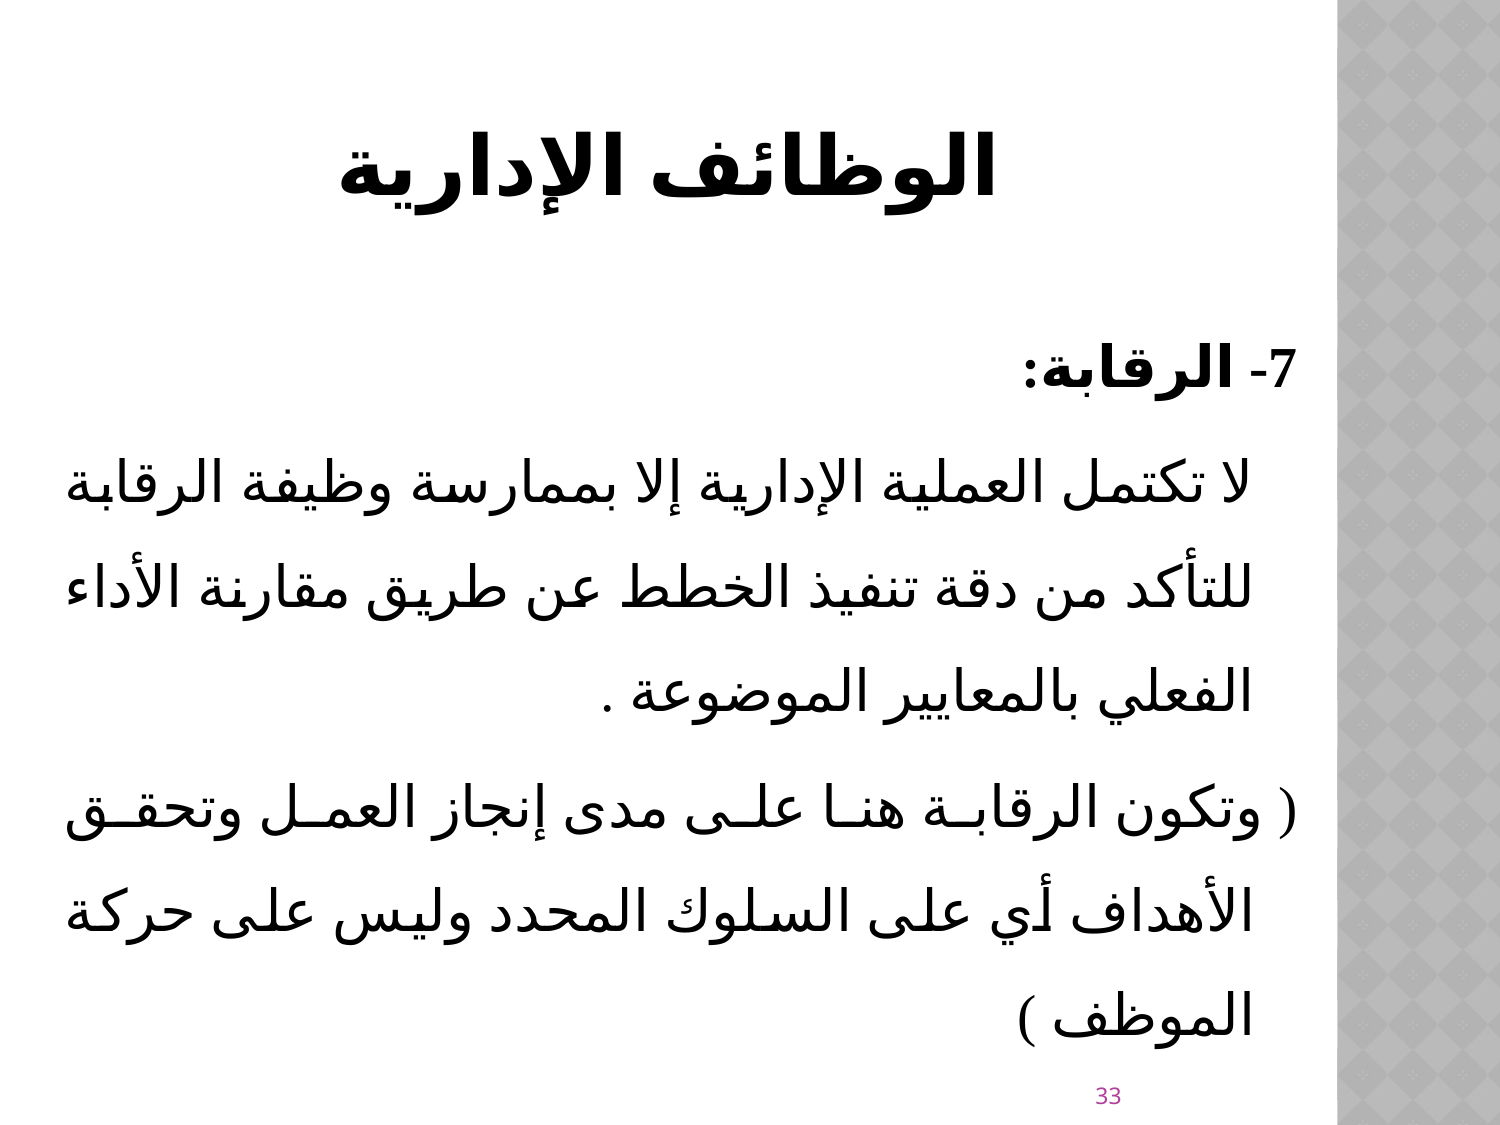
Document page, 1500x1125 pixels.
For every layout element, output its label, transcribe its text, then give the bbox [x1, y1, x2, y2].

slide_number 33 [1025, 1075, 1122, 1113]
title الوظائف الإدارية [75, 52, 1263, 213]
list 7- الرقابة: لا تكتمل العملية الإدارية إلا بممارسة وظيفة الرقابة للتأكد من دقة تنفيذ الخطط عن طريق مقارنة الأداء الفعلي بالمعايير الموضوعة . ( وتكون الرقابة هنا على مدى إنجاز العمل وتحقق الأهداف أي على السلوك المحدد وليس على حركة الموظف ) [50, 287, 1313, 1059]
